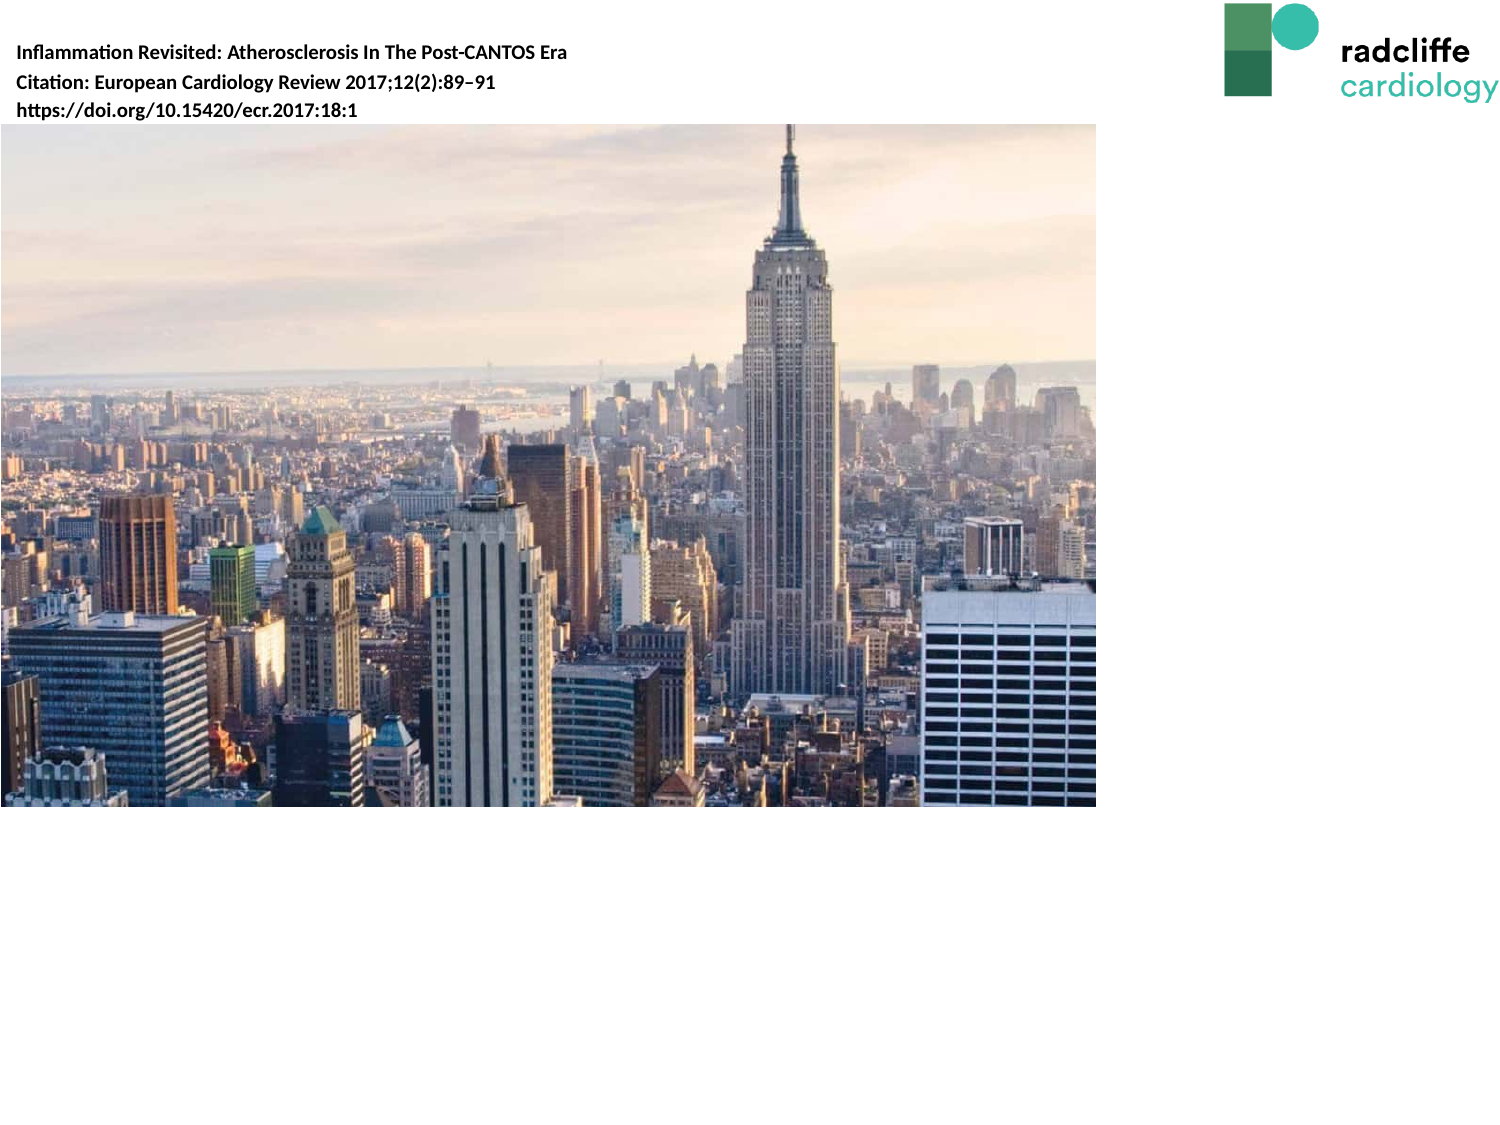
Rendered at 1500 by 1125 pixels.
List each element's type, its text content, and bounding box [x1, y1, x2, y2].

text_box Inflammation Revisited: Atherosclerosis In The Post-CANTOS Era [1, 31, 1224, 60]
picture [1224, 1, 1499, 104]
text_box https://doi.org/10.15420/ecr.2017:18:1 [1, 89, 1500, 129]
text_box Citation: European Cardiology Review 2017;12(2):89–91 [1, 60, 1224, 89]
picture [1, 124, 1096, 807]
